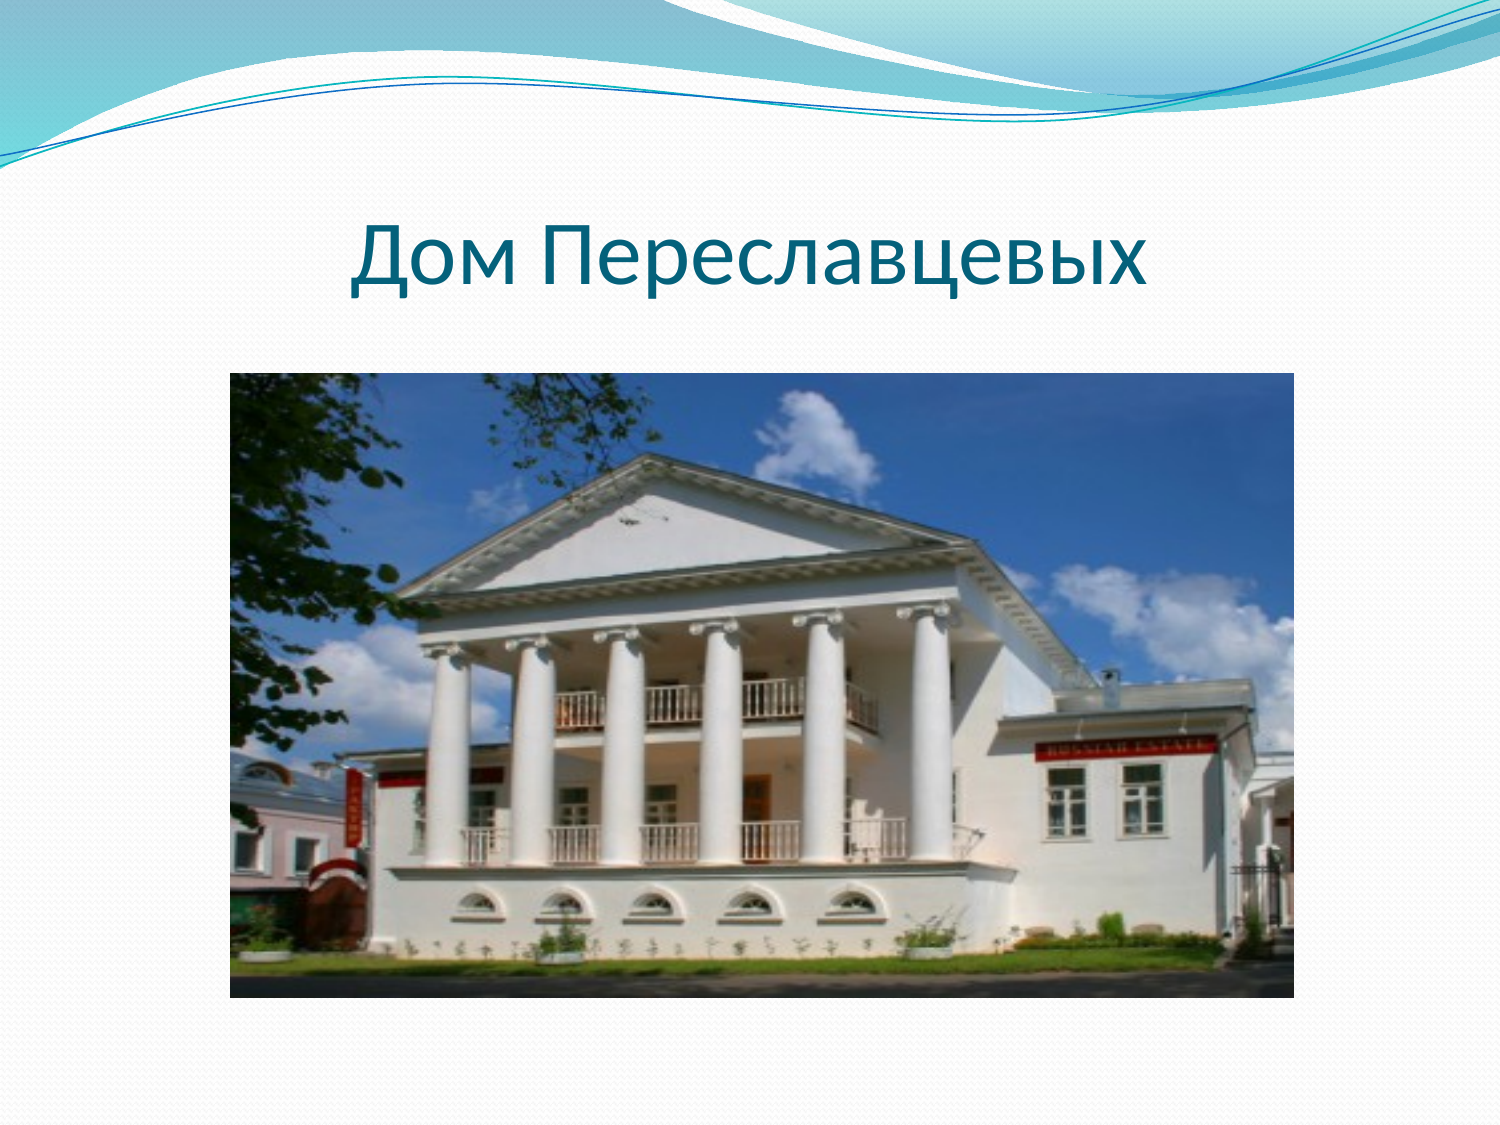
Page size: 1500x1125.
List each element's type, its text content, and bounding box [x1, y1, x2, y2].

title Дом Переславцевых [75, 115, 1425, 303]
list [229, 373, 1294, 998]
